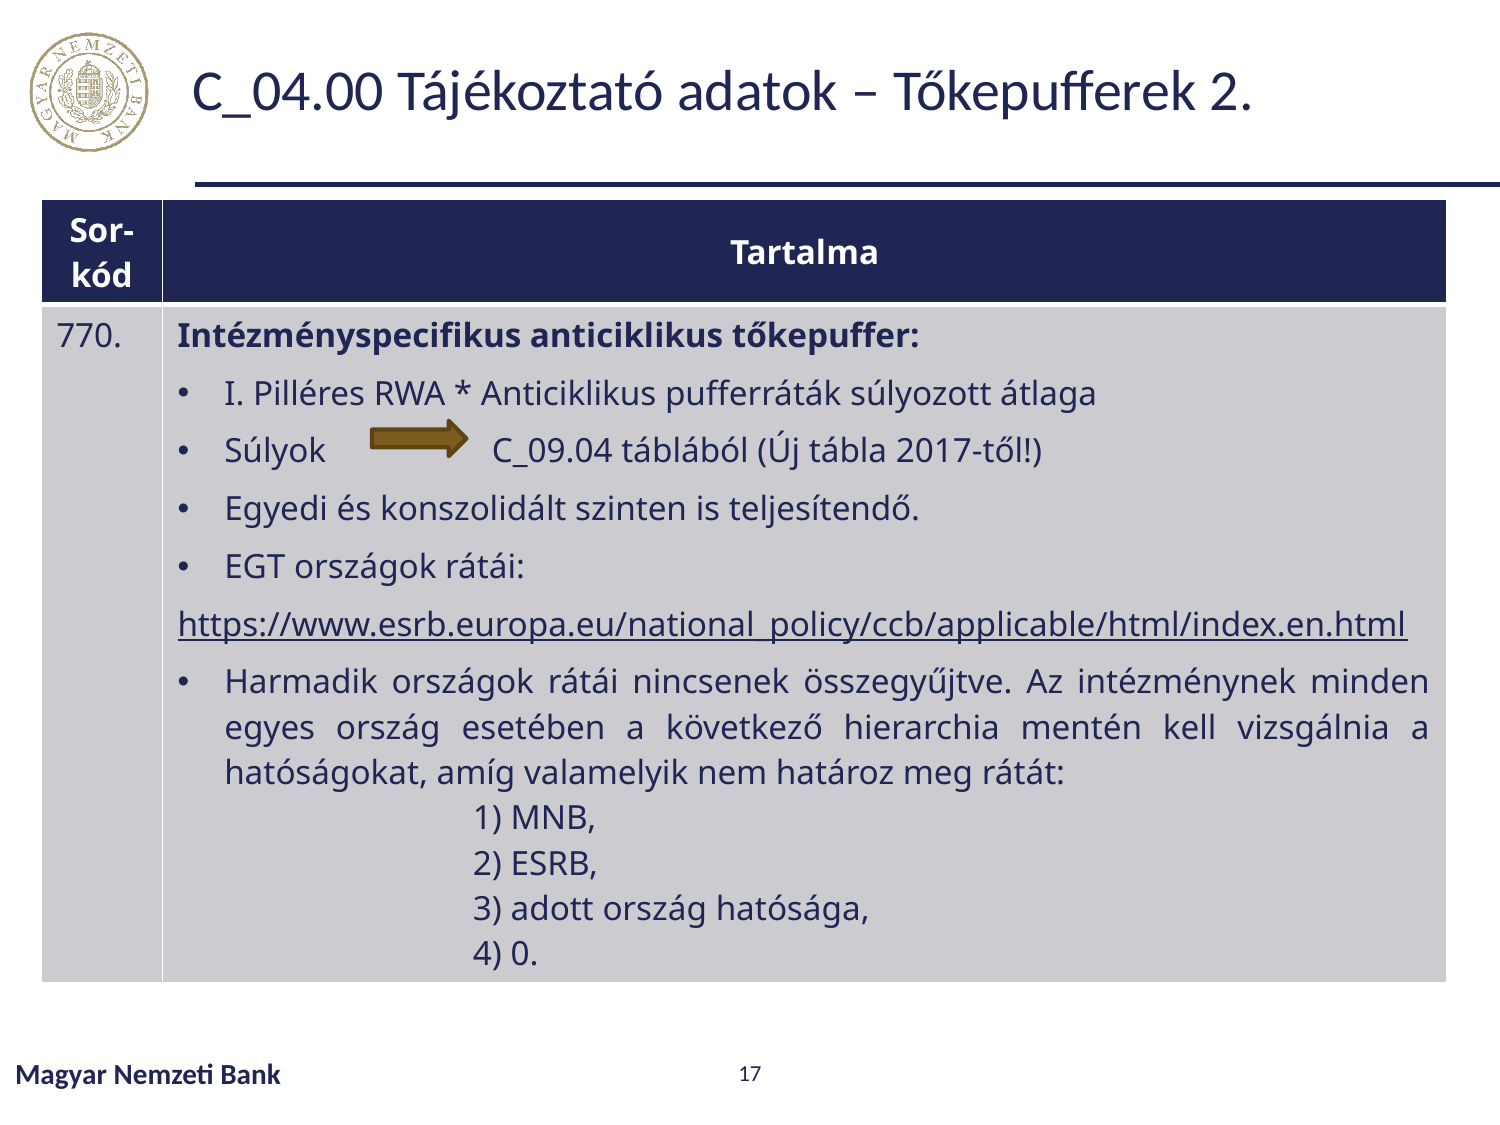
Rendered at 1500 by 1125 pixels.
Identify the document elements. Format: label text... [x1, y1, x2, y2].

title C_04.00 Tájékoztató adatok – Tőkepufferek 2. [177, 29, 1400, 155]
table_cell 770. [42, 307, 162, 982]
table_header Sor- kód [42, 200, 162, 302]
table_header Tartalma [163, 200, 1446, 302]
table_cell Intézményspecifikus anticiklikus tőkepuffer: I. Pilléres RWA * Anticiklikus pufferráták súlyozott átlaga Súlyok C_09.04 táblából (Új tábla 2017-től!) Egyedi és konszolidált szinten is teljesítendő. EGT országok rátái: https://www.esrb.europa.eu/national_policy/ccb/applicable/html/index.en.html Harmadik országok rátái nincsenek összegyűjtve. Az intézménynek minden egyes ország esetében a következő hierarchia mentén kell vizsgálnia a hatóságokat, amíg valamelyik nem határoz meg rátát: 1) MNB, 2) ESRB, 3) adott ország hatósága, 4) 0. [163, 307, 1446, 982]
picture [17, 21, 161, 165]
footer Magyar Nemzeti Bank [0, 1042, 507, 1103]
text_box [369, 418, 469, 459]
slide_number 17 [581, 1042, 919, 1103]
